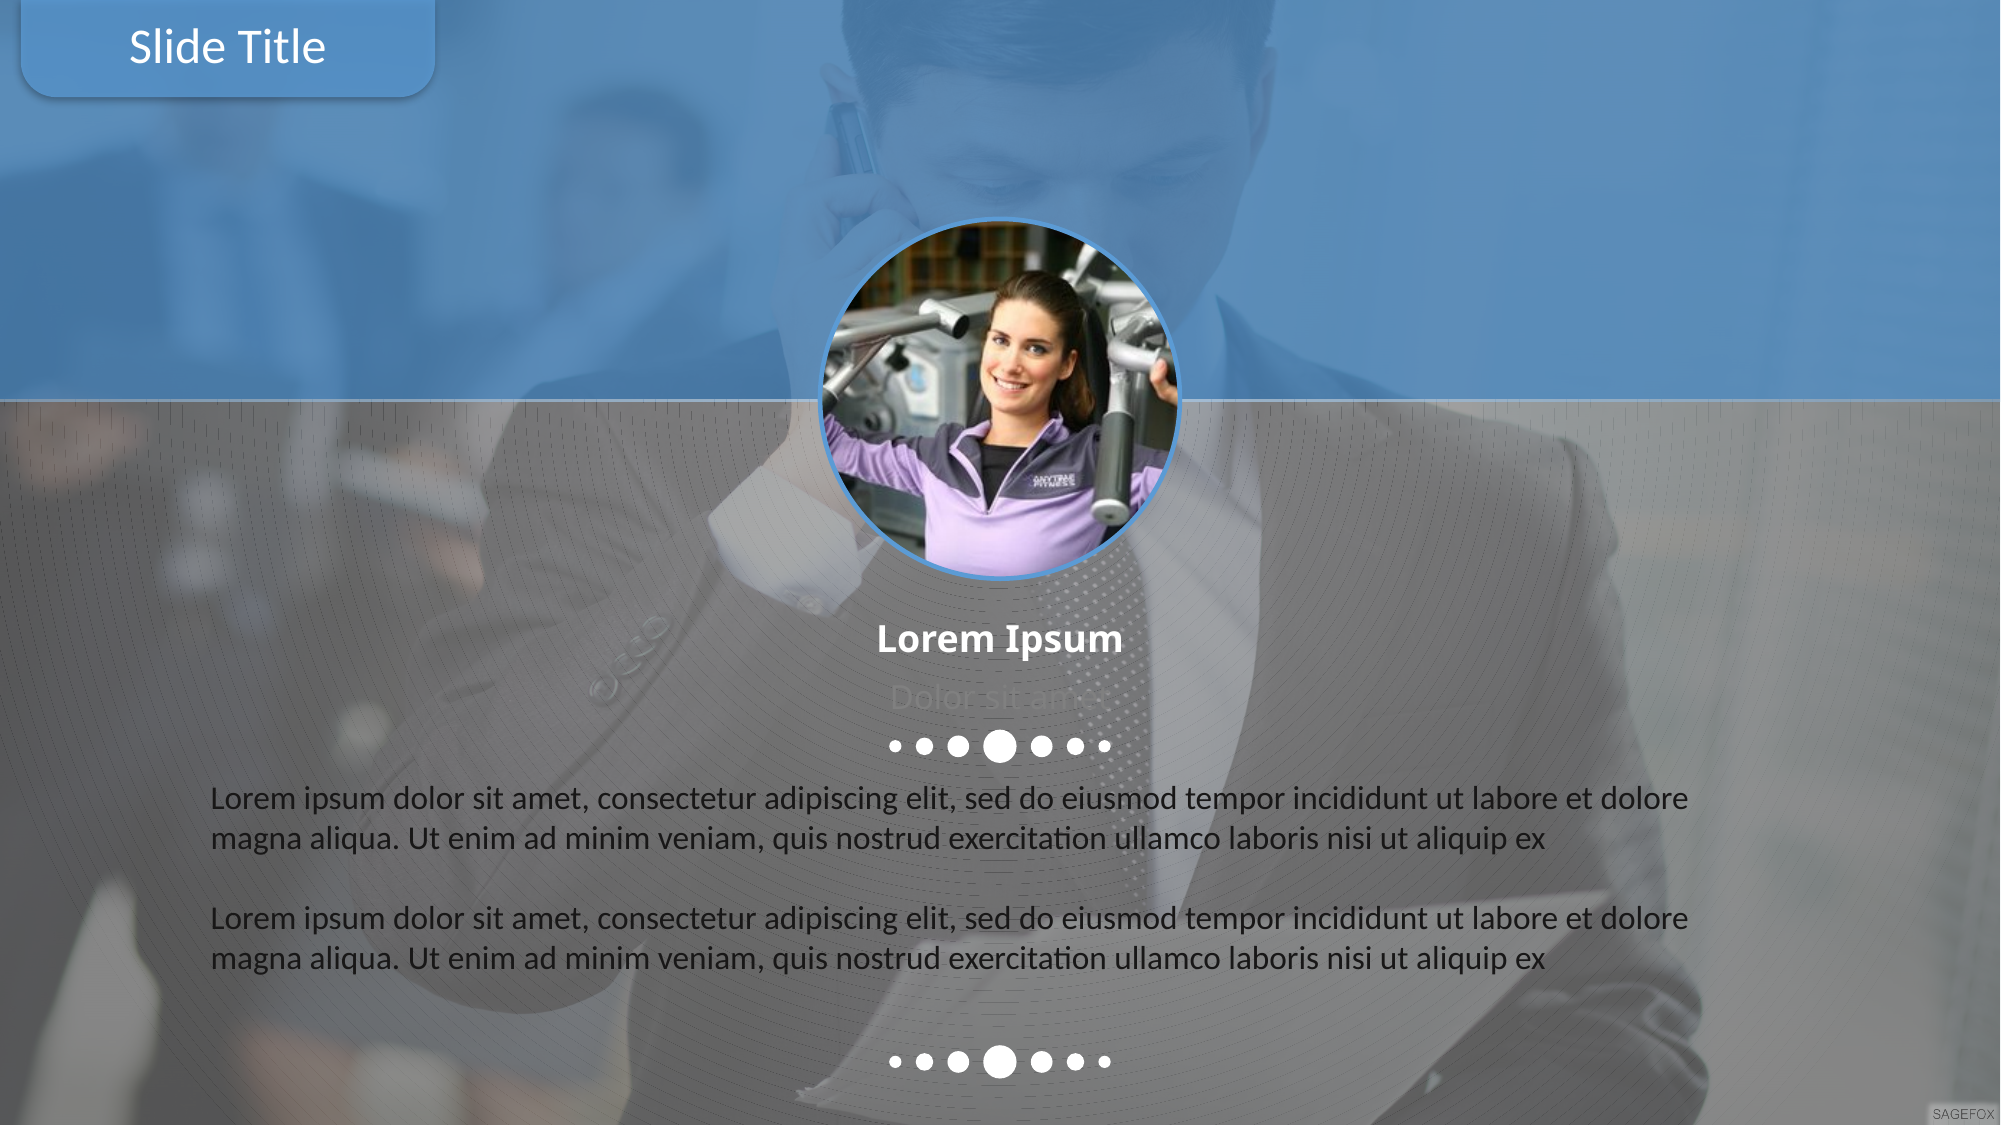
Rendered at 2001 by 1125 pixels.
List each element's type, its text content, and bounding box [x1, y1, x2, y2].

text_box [889, 729, 1111, 763]
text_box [20, 0, 436, 98]
picture [820, 218, 1180, 579]
text_box Dolor sit amet [820, 657, 1180, 736]
text_box [0, 399, 2000, 1125]
text_box Lorem Ipsum [820, 597, 1180, 657]
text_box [889, 1045, 1111, 1079]
text_box Lorem ipsum dolor sit amet, consectetur adipiscing elit, sed do eiusmod tempor incididunt ut labore et dolore magna aliqua. Ut enim ad minim veniam, quis nostrud exercitation ullamco laboris nisi ut aliquip ex Lorem ipsum dolor sit amet, consectetur adipiscing elit, sed do eiusmod tempor incididunt ut labore et dolore magna aliqua. Ut enim ad minim veniam, quis nostrud exercitation ullamco laboris nisi ut aliquip ex [195, 769, 1805, 984]
